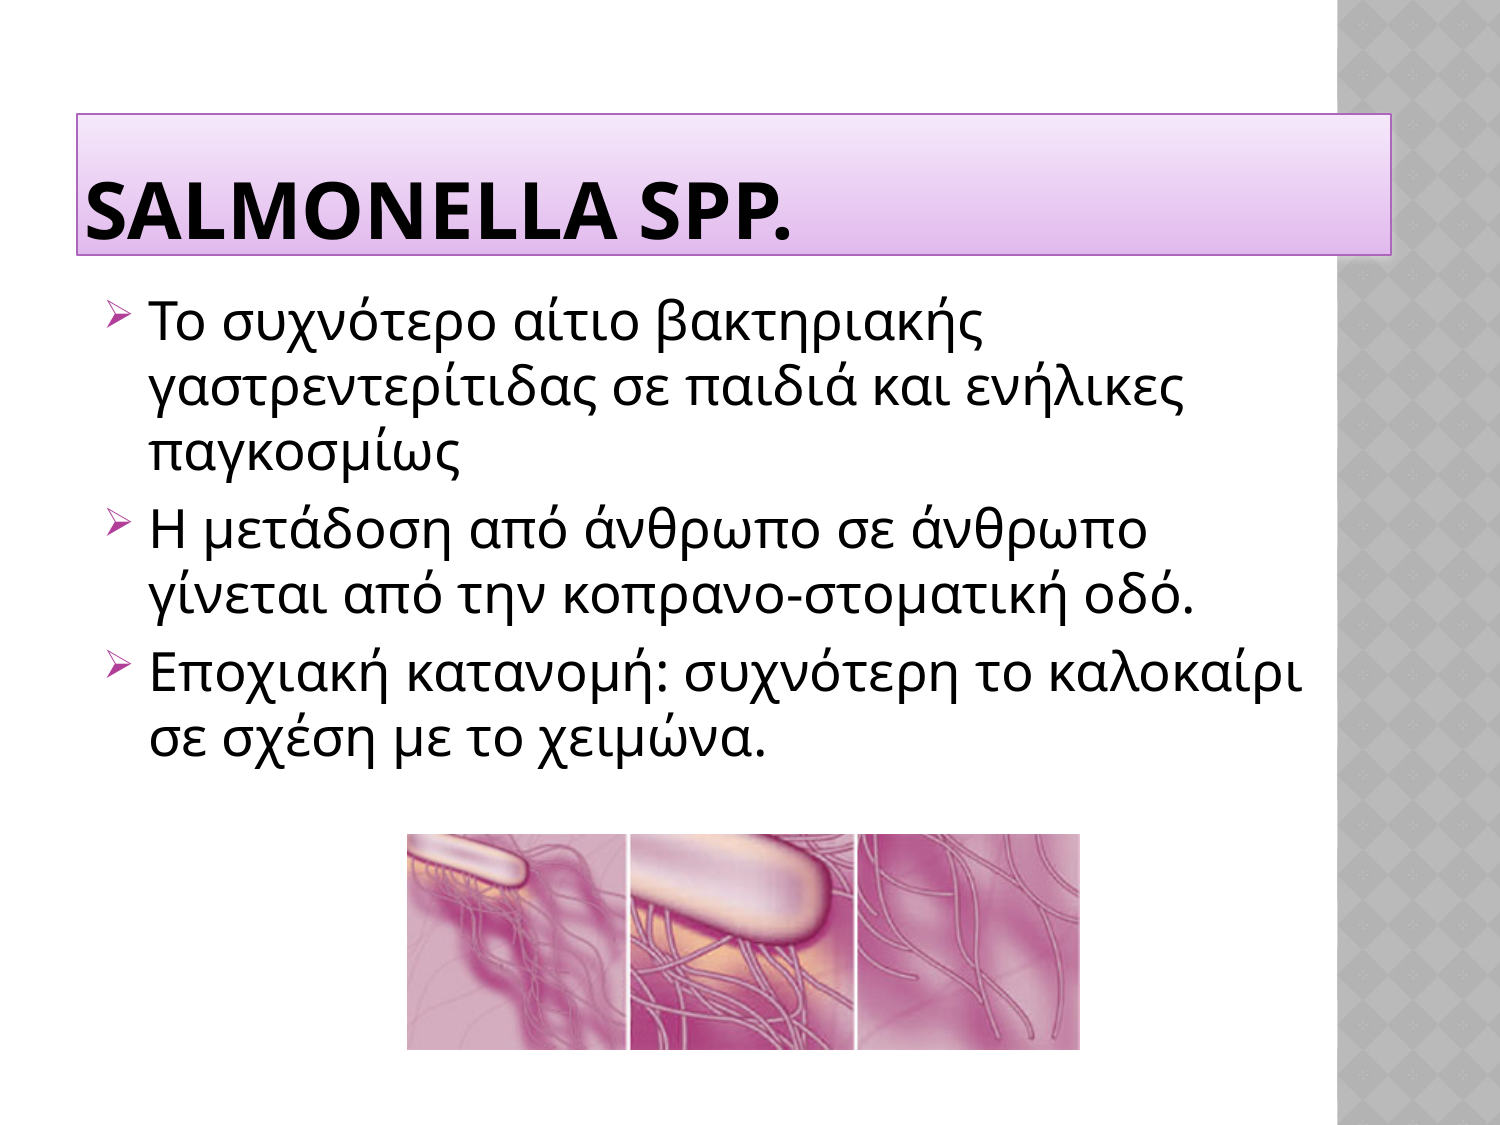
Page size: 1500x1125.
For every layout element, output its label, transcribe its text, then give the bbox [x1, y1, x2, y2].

list Το συχνότερο αίτιο βακτηριακής γαστρεντερίτιδας σε παιδιά και ενήλικες παγκοσμίως Η μετάδοση από άνθρωπο σε άνθρωπο γίνεται από την κοπρανο-στοματική οδό. Εποχιακή κατανομή: συχνότερη το καλοκαίρι σε σχέση µε το χειμώνα. [88, 278, 1329, 811]
title SALMONELLA SPP. [76, 113, 1392, 256]
picture [406, 833, 1080, 1051]
